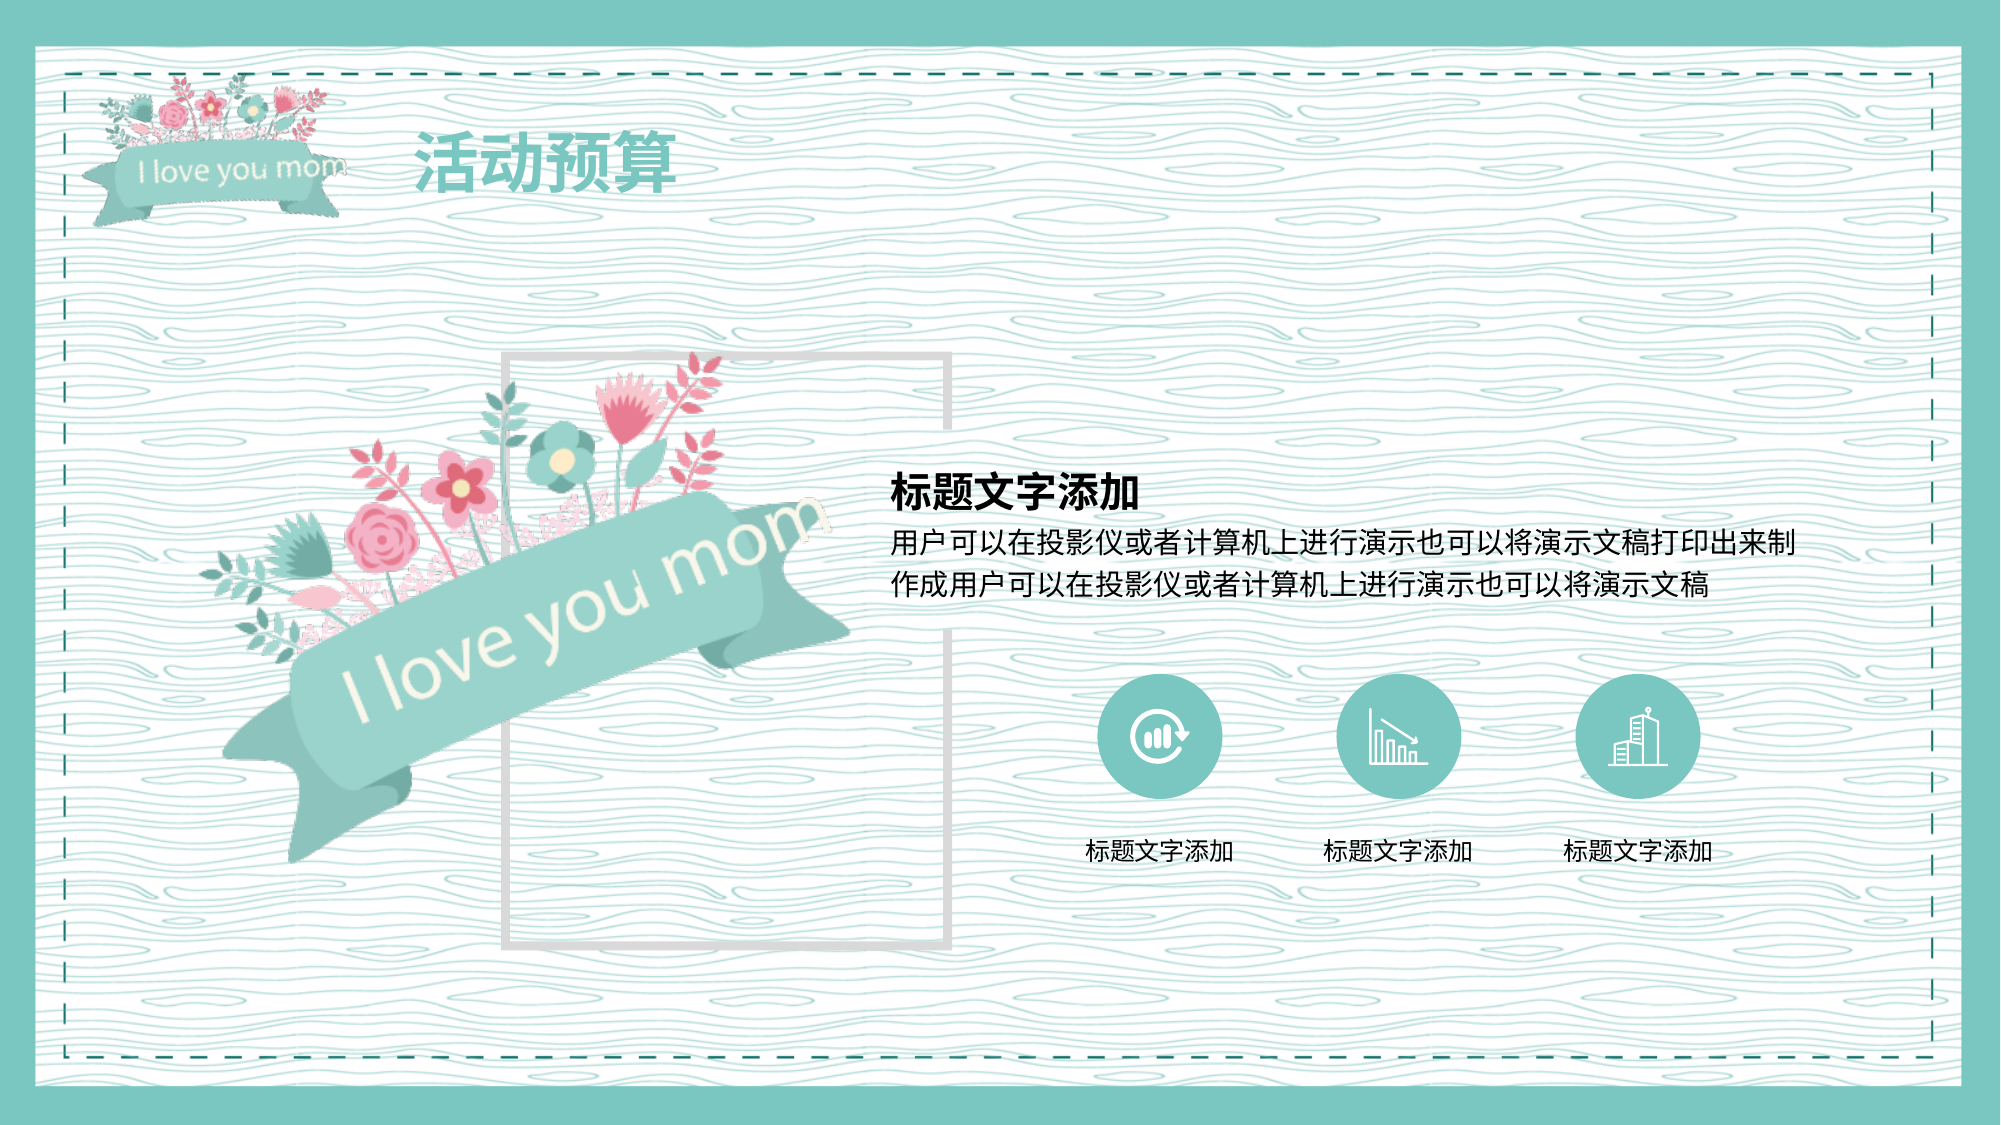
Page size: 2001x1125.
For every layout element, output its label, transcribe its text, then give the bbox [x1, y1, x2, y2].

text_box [1575, 673, 1701, 799]
text_box 标题文字添加 [1265, 821, 1504, 873]
text_box 活动预算 [397, 113, 1098, 209]
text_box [1336, 673, 1462, 799]
text_box [500, 628, 953, 951]
text_box 标题文字添加 [1504, 821, 1772, 873]
picture [0, 0, 2001, 1125]
text_box [851, 351, 953, 431]
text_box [1097, 673, 1223, 799]
text_box 标题文字添加 [1026, 821, 1265, 873]
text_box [875, 447, 1822, 611]
